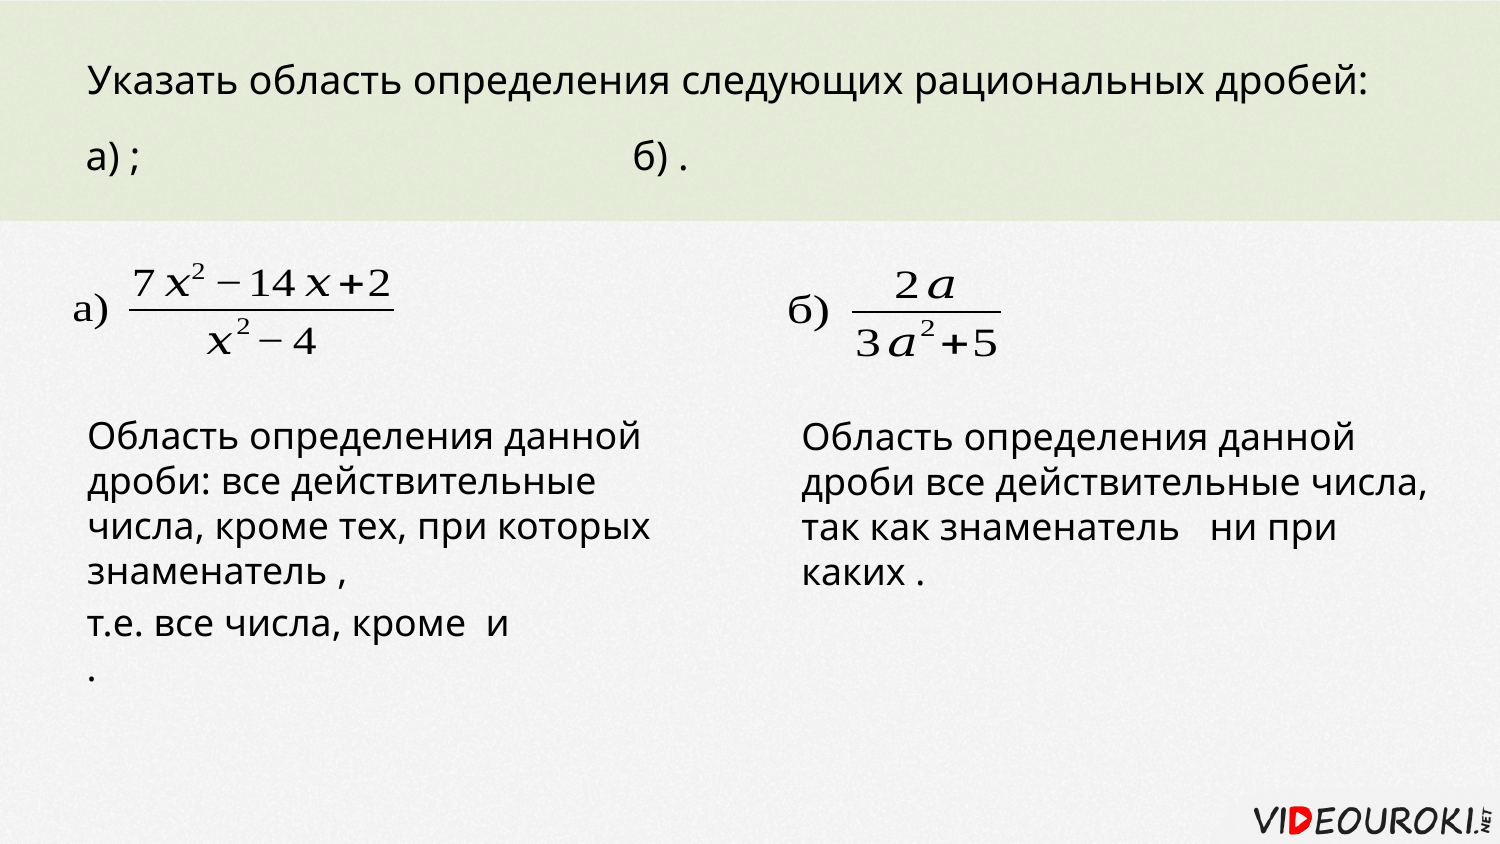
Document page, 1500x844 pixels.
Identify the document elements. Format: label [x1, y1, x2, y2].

picture [0, 0, 1500, 844]
text_box [1210, 787, 1500, 844]
